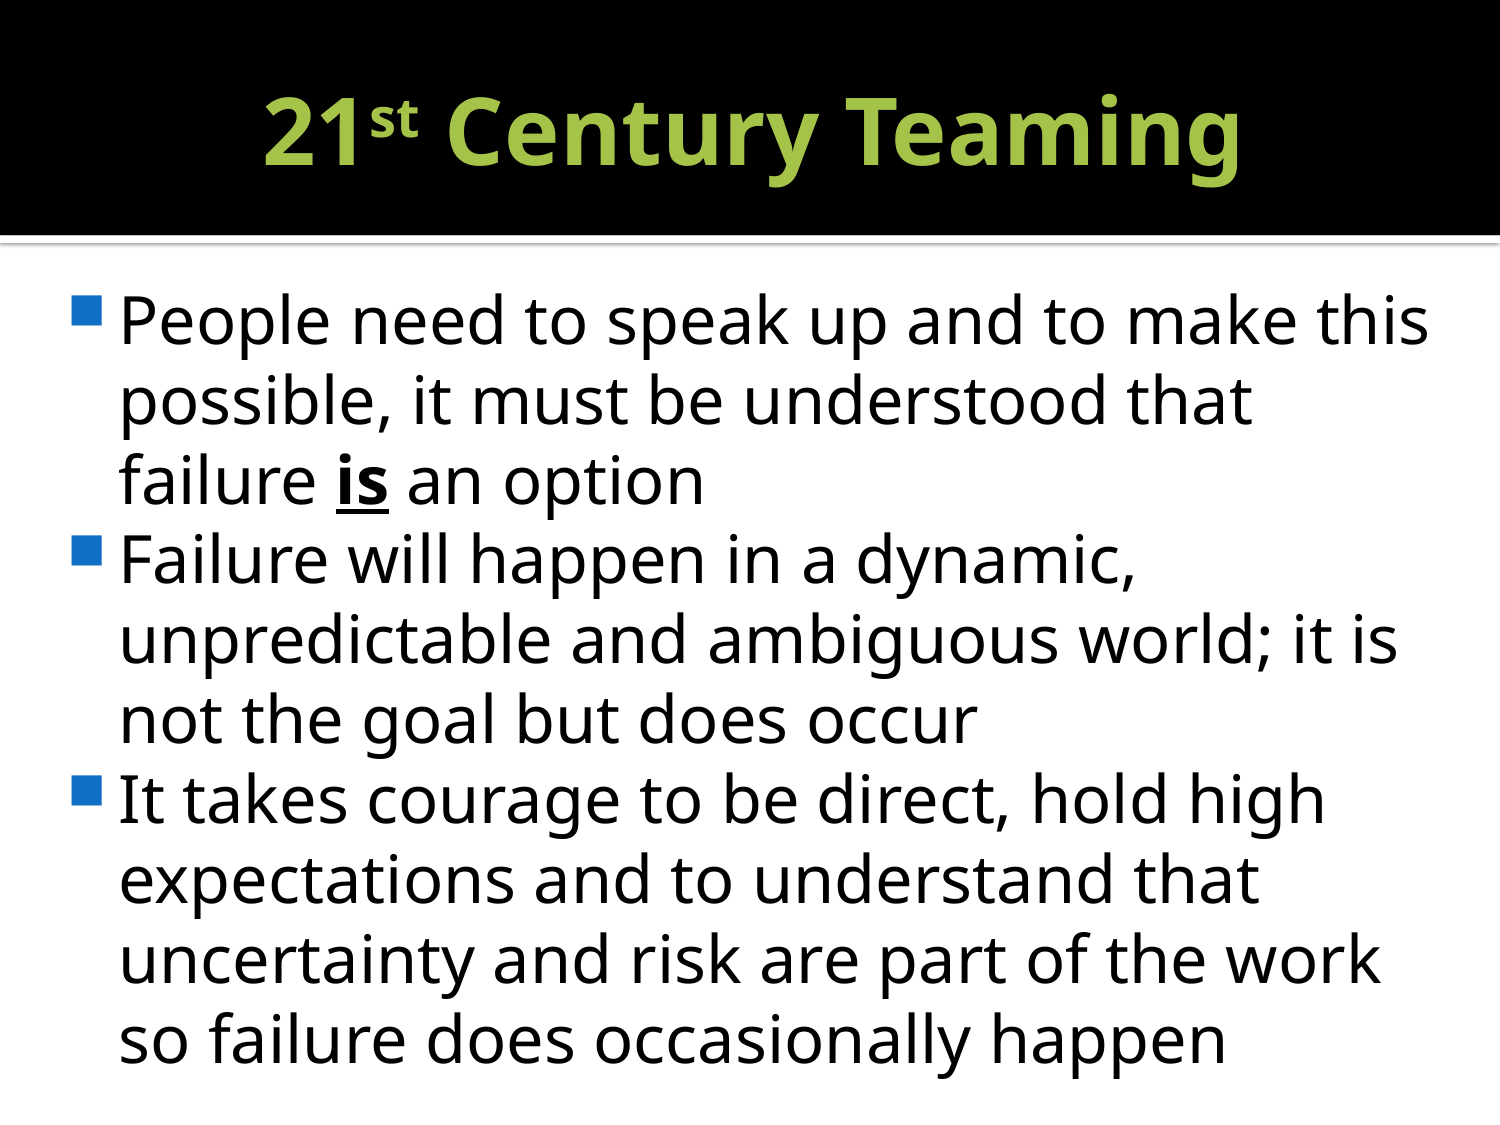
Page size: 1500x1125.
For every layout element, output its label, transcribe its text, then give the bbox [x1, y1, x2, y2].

list People need to speak up and to make this possible, it must be understood that failure is an option Failure will happen in a dynamic, unpredictable and ambiguous world; it is not the goal but does occur It takes courage to be direct, hold high expectations and to understand that uncertainty and risk are part of the work so failure does occasionally happen [37, 262, 1463, 1125]
title 21st Century Teaming [75, 25, 1425, 231]
